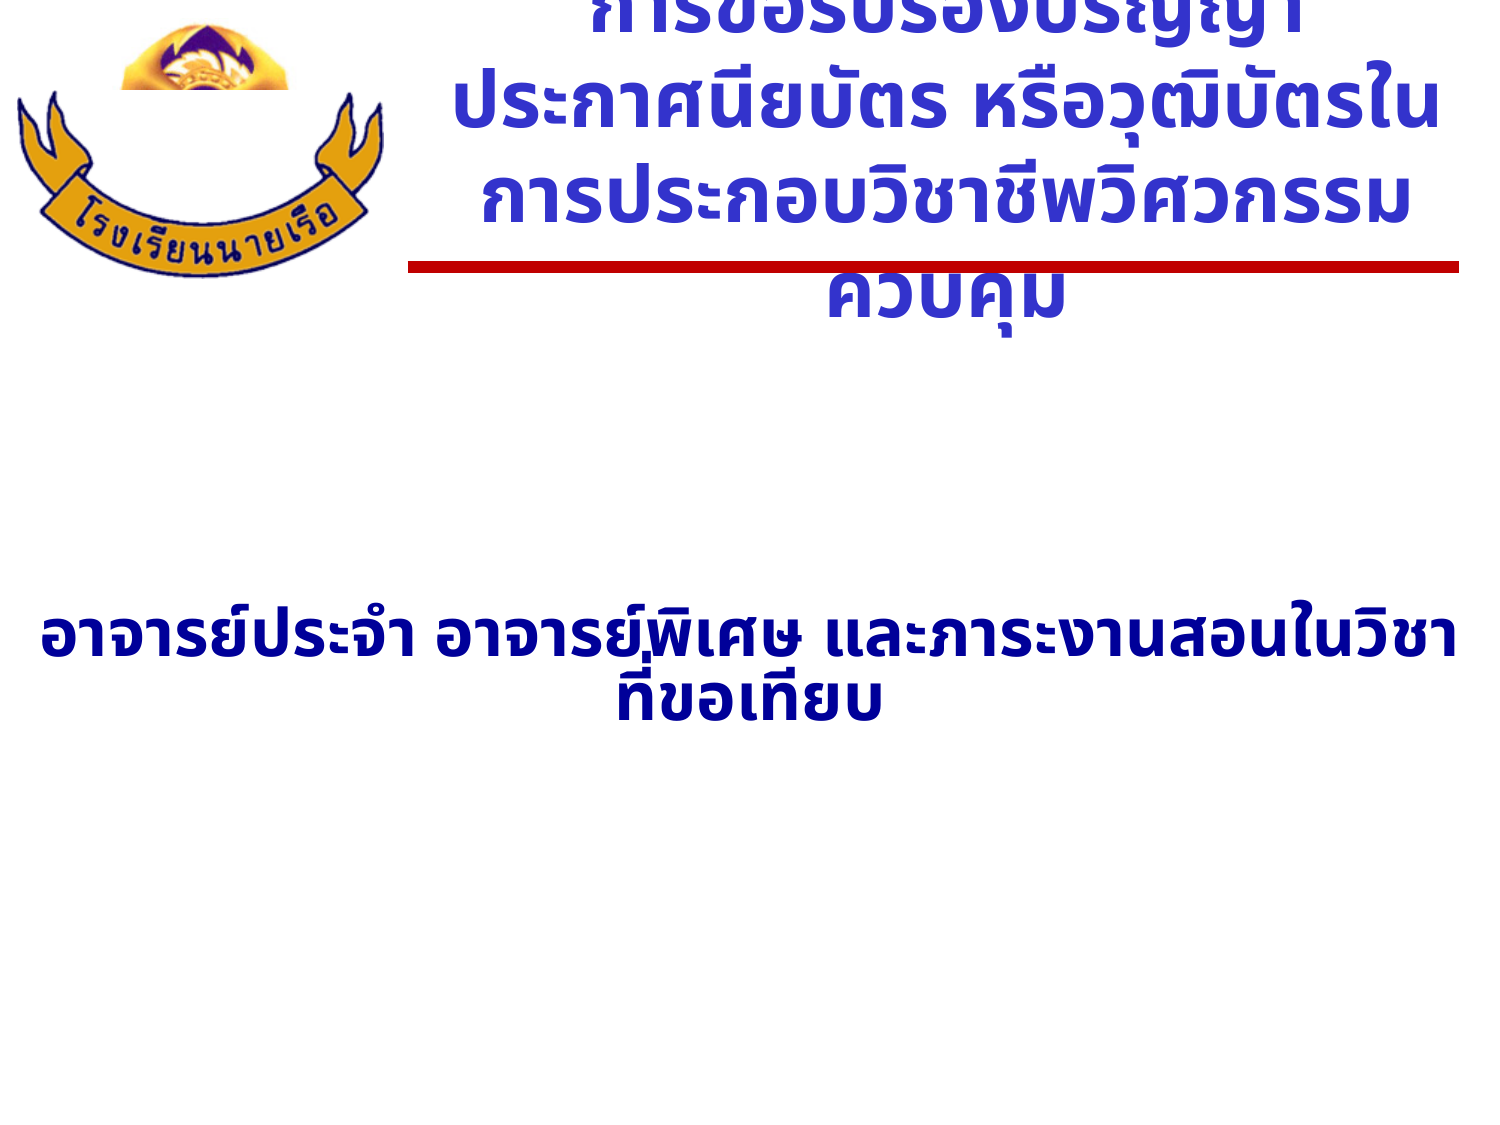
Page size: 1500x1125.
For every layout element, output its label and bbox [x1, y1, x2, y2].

title [395, 0, 1499, 288]
text_box [17, 597, 1483, 741]
text_box [17, 18, 385, 280]
